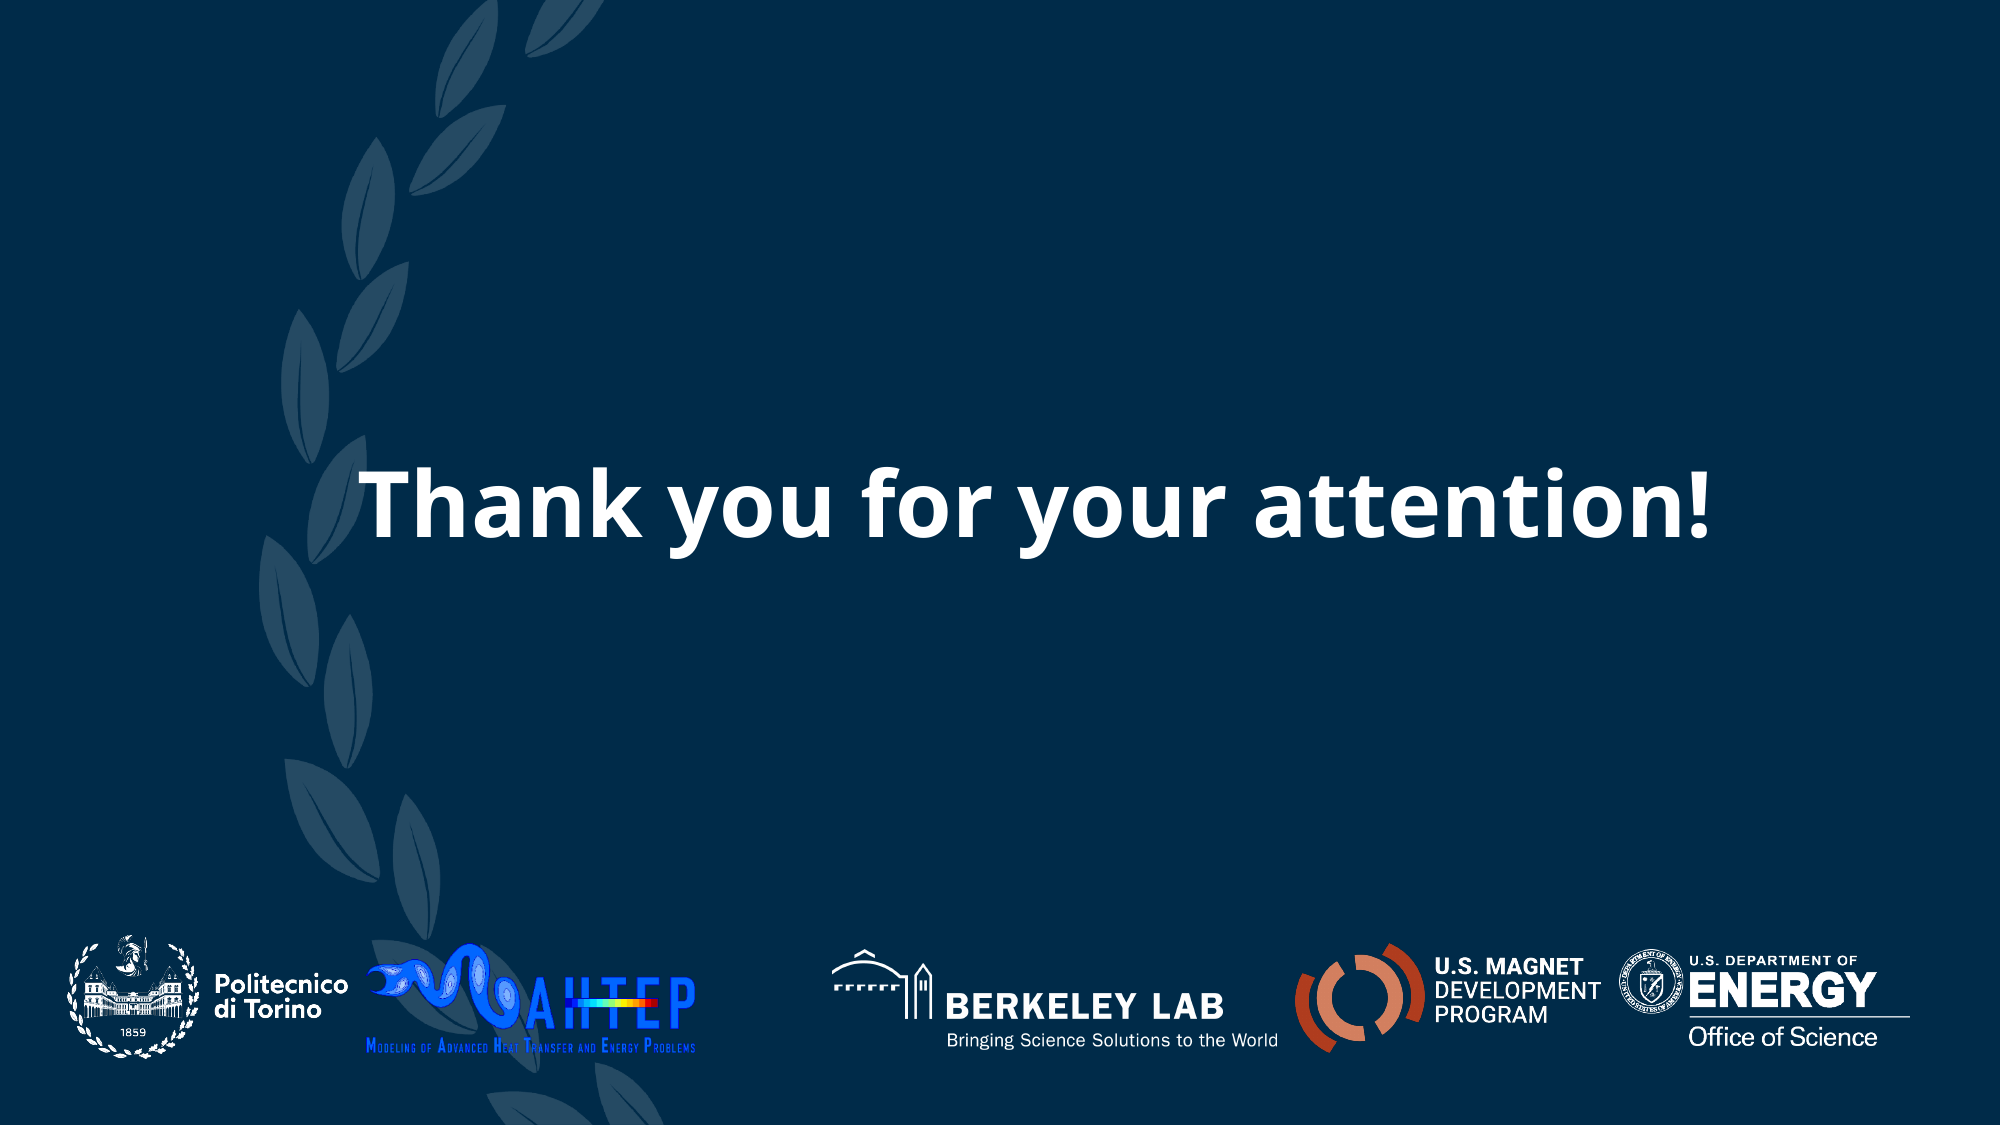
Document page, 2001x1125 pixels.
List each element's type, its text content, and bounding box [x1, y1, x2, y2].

picture [67, 0, 1277, 1125]
list Thank you for your attention! [137, 372, 1935, 565]
picture [1295, 943, 1601, 1053]
picture [1619, 949, 1910, 1046]
